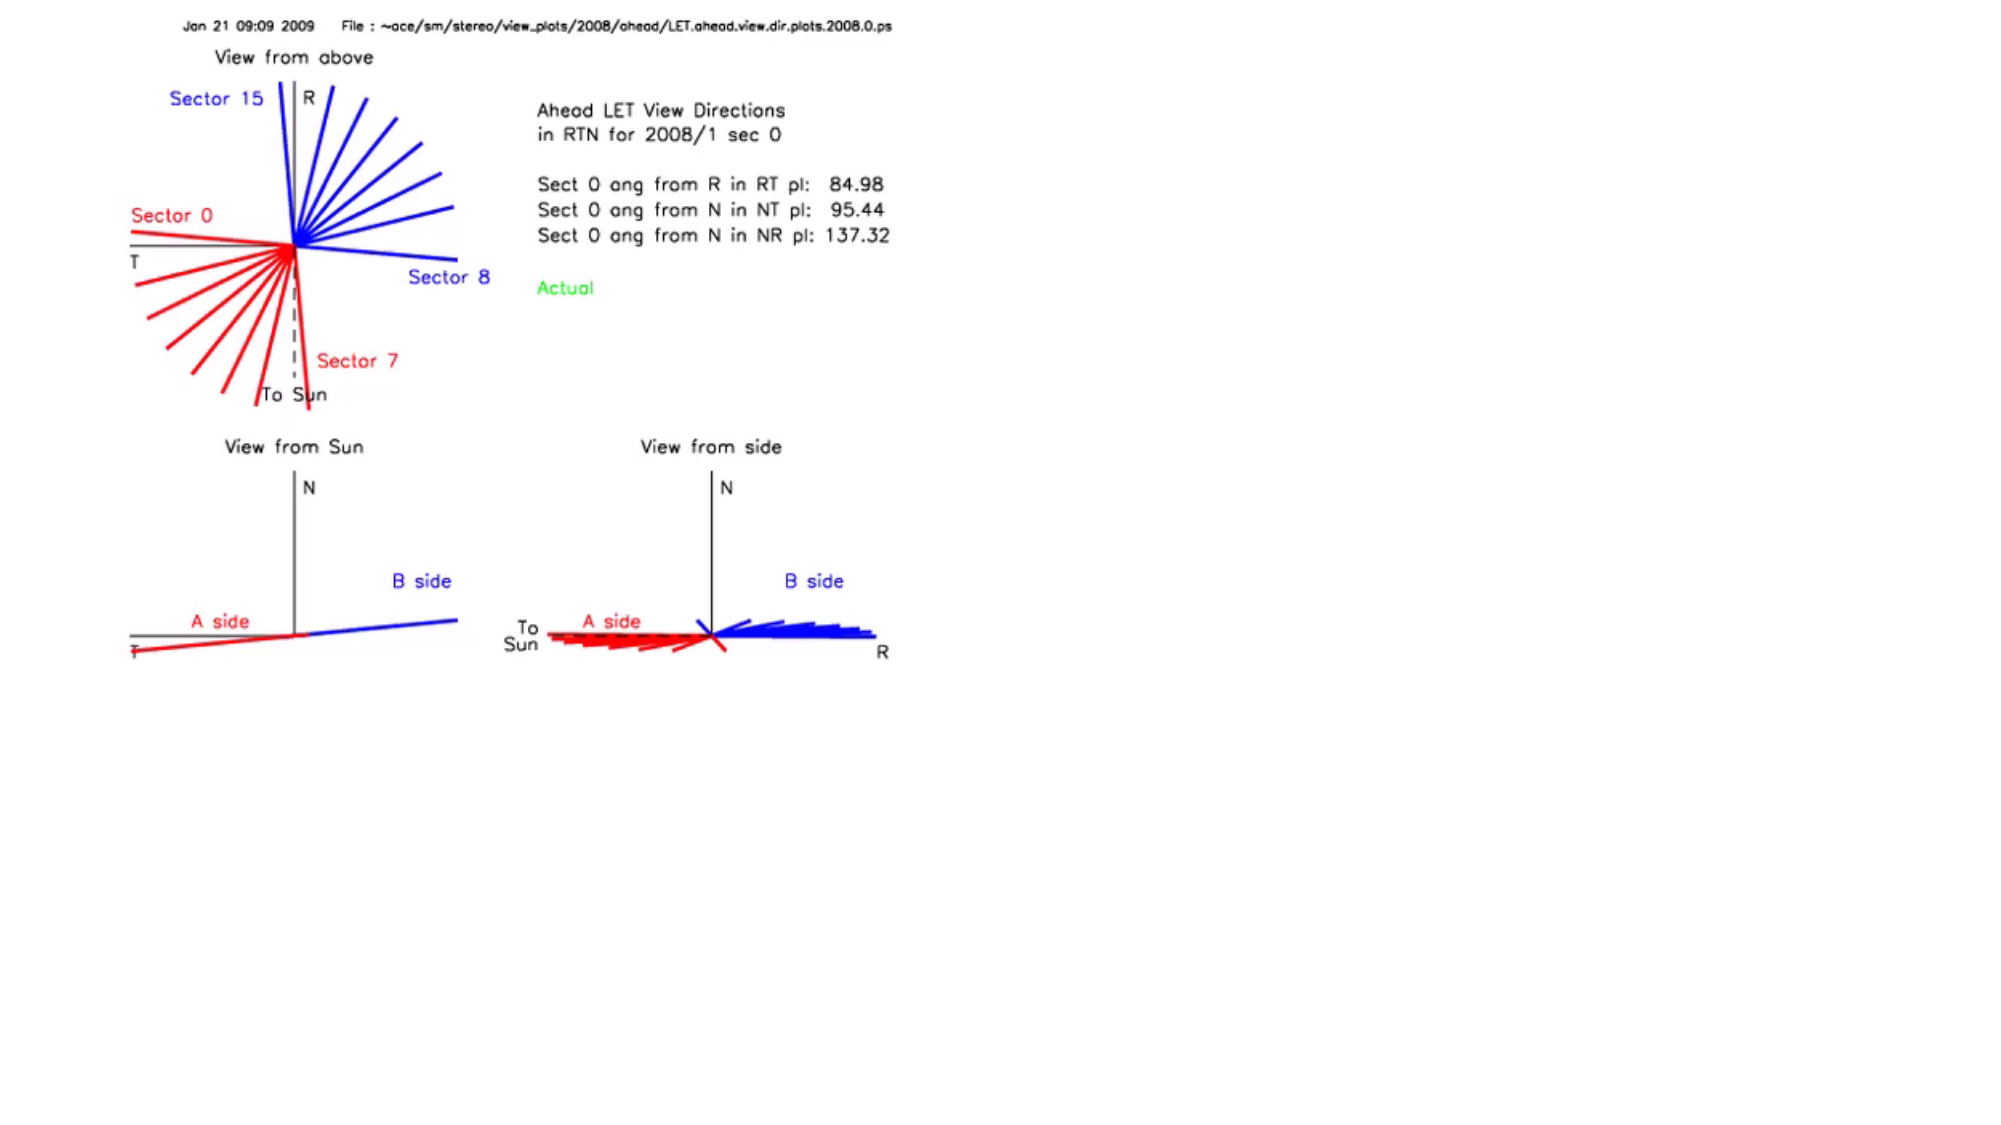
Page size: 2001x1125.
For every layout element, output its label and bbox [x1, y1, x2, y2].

text_box [16, 16, 913, 913]
